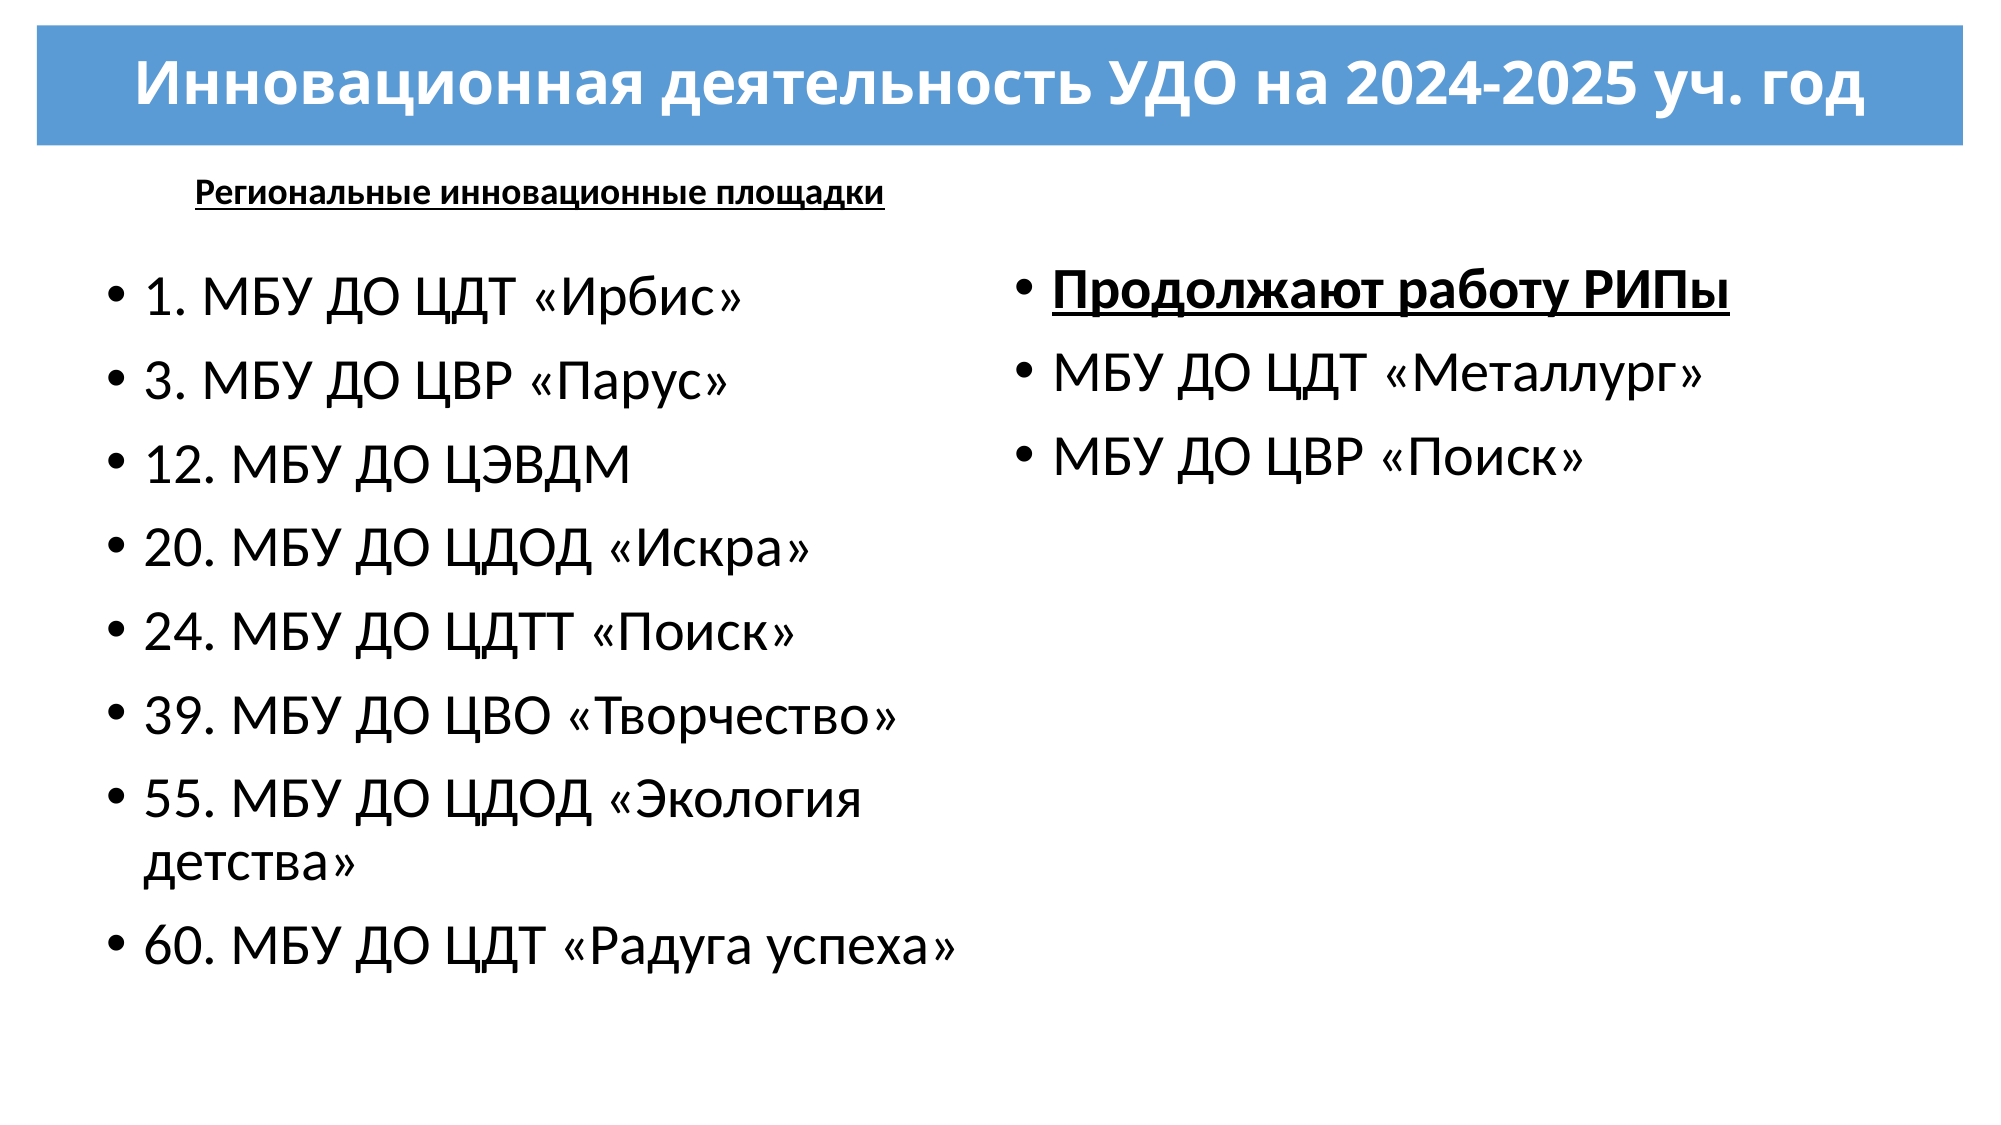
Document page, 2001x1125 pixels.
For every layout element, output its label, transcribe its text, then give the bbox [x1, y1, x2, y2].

list 1. МБУ ДО ЦДТ «Ирбис» 3. МБУ ДО ЦВР «Парус» 12. МБУ ДО ЦЭВДМ 20. МБУ ДО ЦДОД «Искра» 24. МБУ ДО ЦДТТ «Поиск» 39. МБУ ДО ЦВО «Творчество» 55. МБУ ДО ЦДОД «Экология детства» 60. МБУ ДО ЦДТ «Радуга успеха» [91, 258, 988, 1014]
text_box Региональные инновационные площадки [180, 160, 1580, 220]
list Продолжают работу РИПы МБУ ДО ЦДТ «Металлург» МБУ ДО ЦВР «Поиск» [999, 250, 1863, 1014]
text_box Инновационная деятельность УДО на 2024-2025 уч. год [36, 25, 1963, 146]
